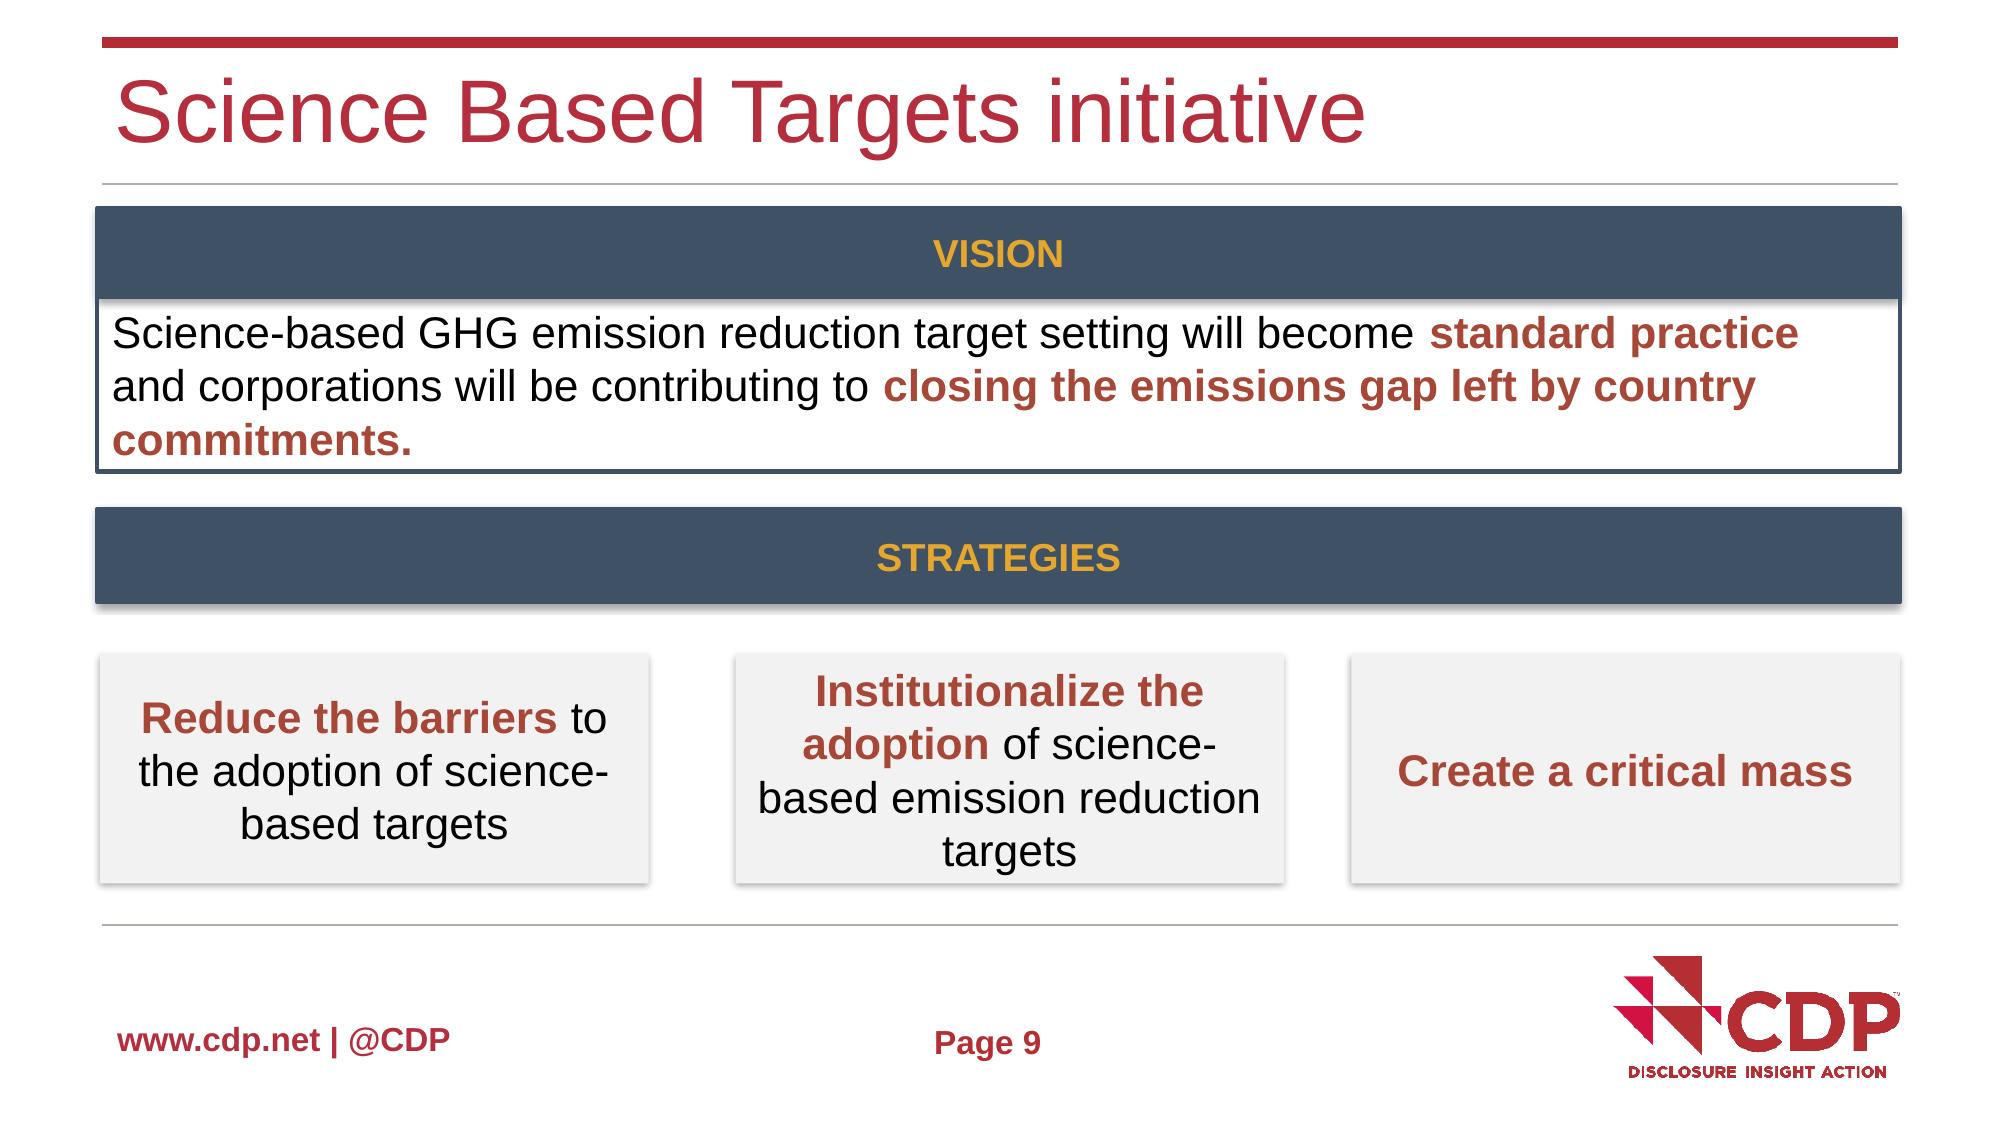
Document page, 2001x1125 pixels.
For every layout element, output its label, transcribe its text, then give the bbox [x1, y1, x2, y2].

slide_number Page 9 [763, 1011, 1231, 1072]
picture [1613, 956, 1900, 1080]
text_box Science-based GHG emission reduction target setting will become standard practice and corporations will be contributing to closing the emissions gap left by country commitments. [97, 296, 1900, 472]
text_box STRATEGIES [96, 508, 1901, 602]
title Science Based Targets initiative [99, 45, 1900, 169]
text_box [99, 653, 1901, 884]
text_box VISION [96, 207, 1901, 297]
